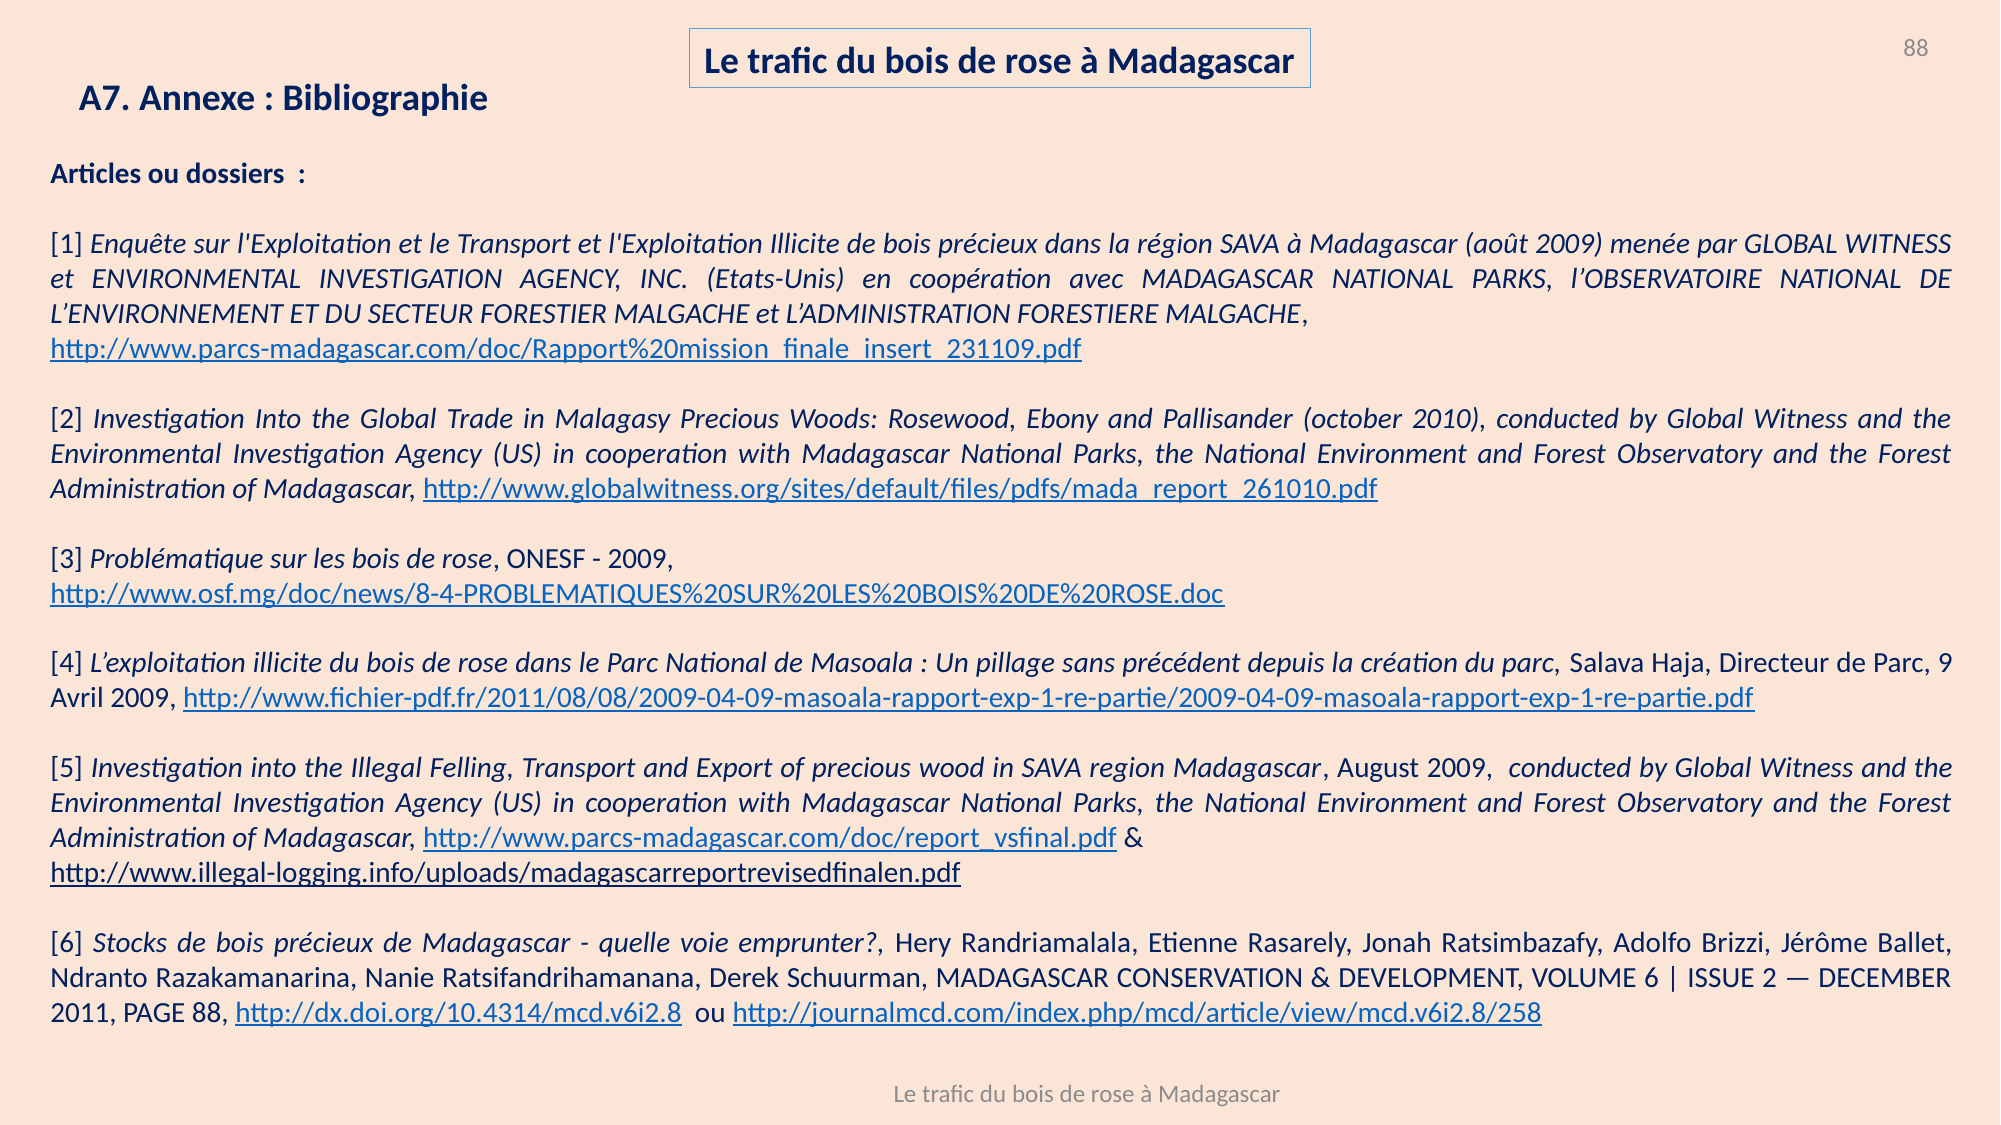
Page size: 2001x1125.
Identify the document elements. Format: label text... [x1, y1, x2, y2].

slide_number 88 [1866, 27, 1944, 66]
text_box A7. Annexe : Bibliographie [64, 65, 504, 126]
text_box Le trafic du bois de rose à Madagascar [689, 28, 1311, 88]
footer Le trafic du bois de rose à Madagascar [861, 1073, 1314, 1112]
text_box Articles ou dossiers : [1] Enquête sur l'Exploitation et le Transport et l'Exploitation Illicite de bois précieux dans la région SAVA à Madagascar (août 2009) menée par GLOBAL WITNESS et ENVIRONMENTAL INVESTIGATION AGENCY, INC. (Etats-Unis) en coopération avec MADAGASCAR NATIONAL PARKS, l’OBSERVATOIRE NATIONAL DE L’ENVIRONNEMENT ET DU SECTEUR FORESTIER MALGACHE et L’ADMINISTRATION FORESTIERE MALGACHE, http://www.parcs-madagascar.com/doc/Rapport%20mission_finale_insert_231109.pdf [2] Investigation Into the Global Trade in Malagasy Precious Woods: Rosewood, Ebony and Pallisander (october 2010), conducted by Global Witness and the Environmental Investigation Agency (US) in cooperation with Madagascar National Parks, the National Environment and Forest Observatory and the Forest Administration of Madagascar, http://www.globalwitness.org/sites/default/files/pdfs/mada_report_261010.pdf [3] Problématique sur les bois de rose, ONESF - 2009, http://www.osf.mg/doc/news/8-4-PROBLEMATIQUES%20SUR%20LES%20BOIS%20DE%20ROSE.doc [4] L’exploitation illicite du bois de rose dans le Parc National de Masoala : Un pillage sans précédent depuis la création du parc, Salava Haja, Directeur de Parc, 9 Avril 2009, http://www.fichier-pdf.fr/2011/08/08/2009-04-09-masoala-rapport-exp-1-re-partie/2009-04-09-masoala-rapport-exp-1-re-partie.pdf [5] Investigation into the Illegal Felling, Transport and Export of precious wood in SAVA region Madagascar, August 2009, conducted by Global Witness and the Environmental Investigation Agency (US) in cooperation with Madagascar National Parks, the National Environment and Forest Observatory and the Forest Administration of Madagascar, http://www.parcs-madagascar.com/doc/report_vsfinal.pdf & http://www.illegal-logging.info/uploads/madagascarreportrevisedfinalen.pdf [6] Stocks de bois précieux de Madagascar - quelle voie emprunter?, Hery Randriamalala, Etienne Rasarely, Jonah Ratsimbazafy, Adolfo Brizzi, Jérôme Ballet, Ndranto Razakamanarina, Nanie Ratsifandrihamanana, Derek Schuurman, MADAGASCAR CONSERVATION & DEVELOPMENT, VOLUME 6 | ISSUE 2 — DECEMBER 2011, PAGE 88, http://dx.doi.org/10.4314/mcd.v6i2.8 ou http://journalmcd.com/index.php/mcd/article/view/mcd.v6i2.8/258 [35, 146, 1968, 1036]
